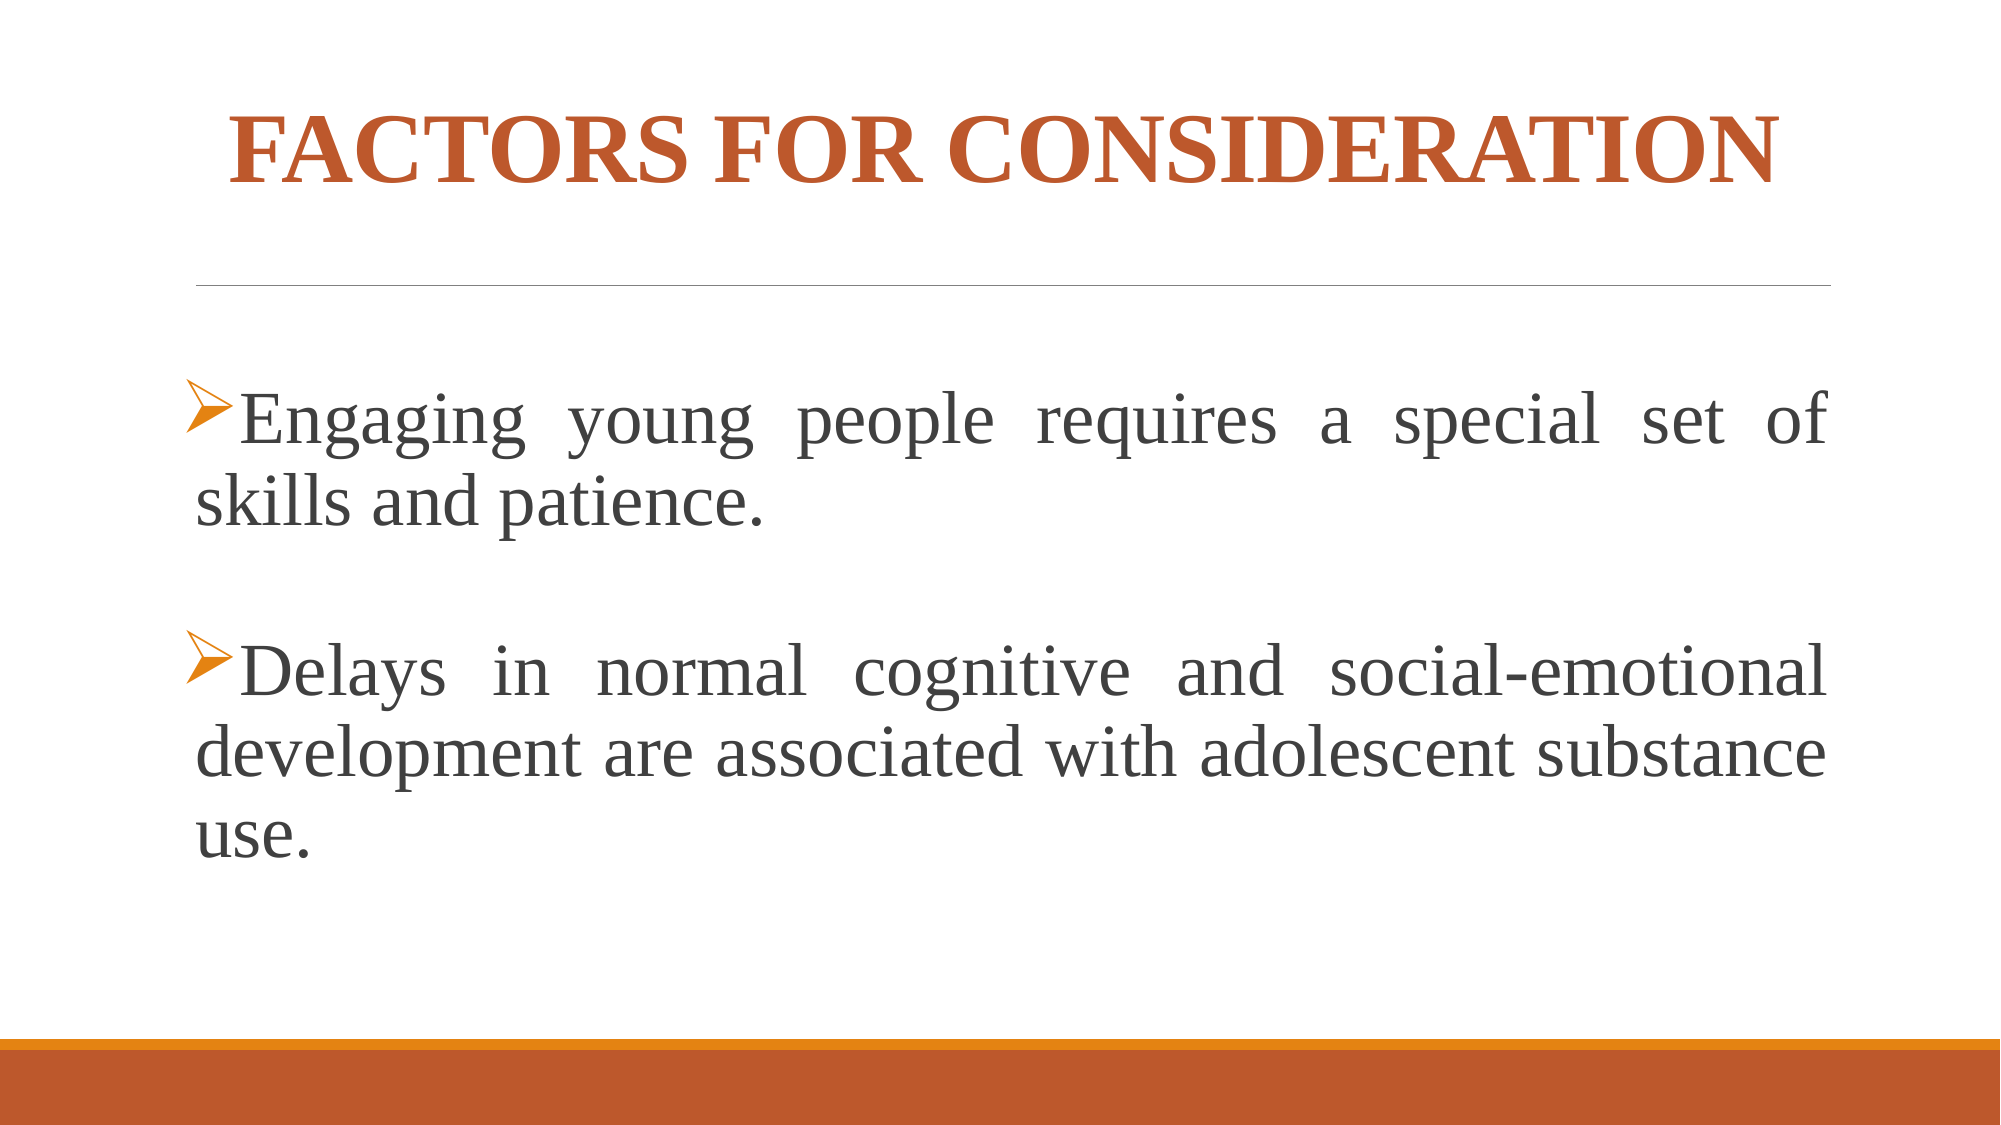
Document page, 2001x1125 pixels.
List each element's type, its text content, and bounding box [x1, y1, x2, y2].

list Engaging young people requires a special set of skills and patience. Delays in normal cognitive and social-emotional development are associated with adolescent substance use. [180, 371, 1830, 956]
title FACTORS FOR CONSIDERATION [180, 47, 1830, 210]
